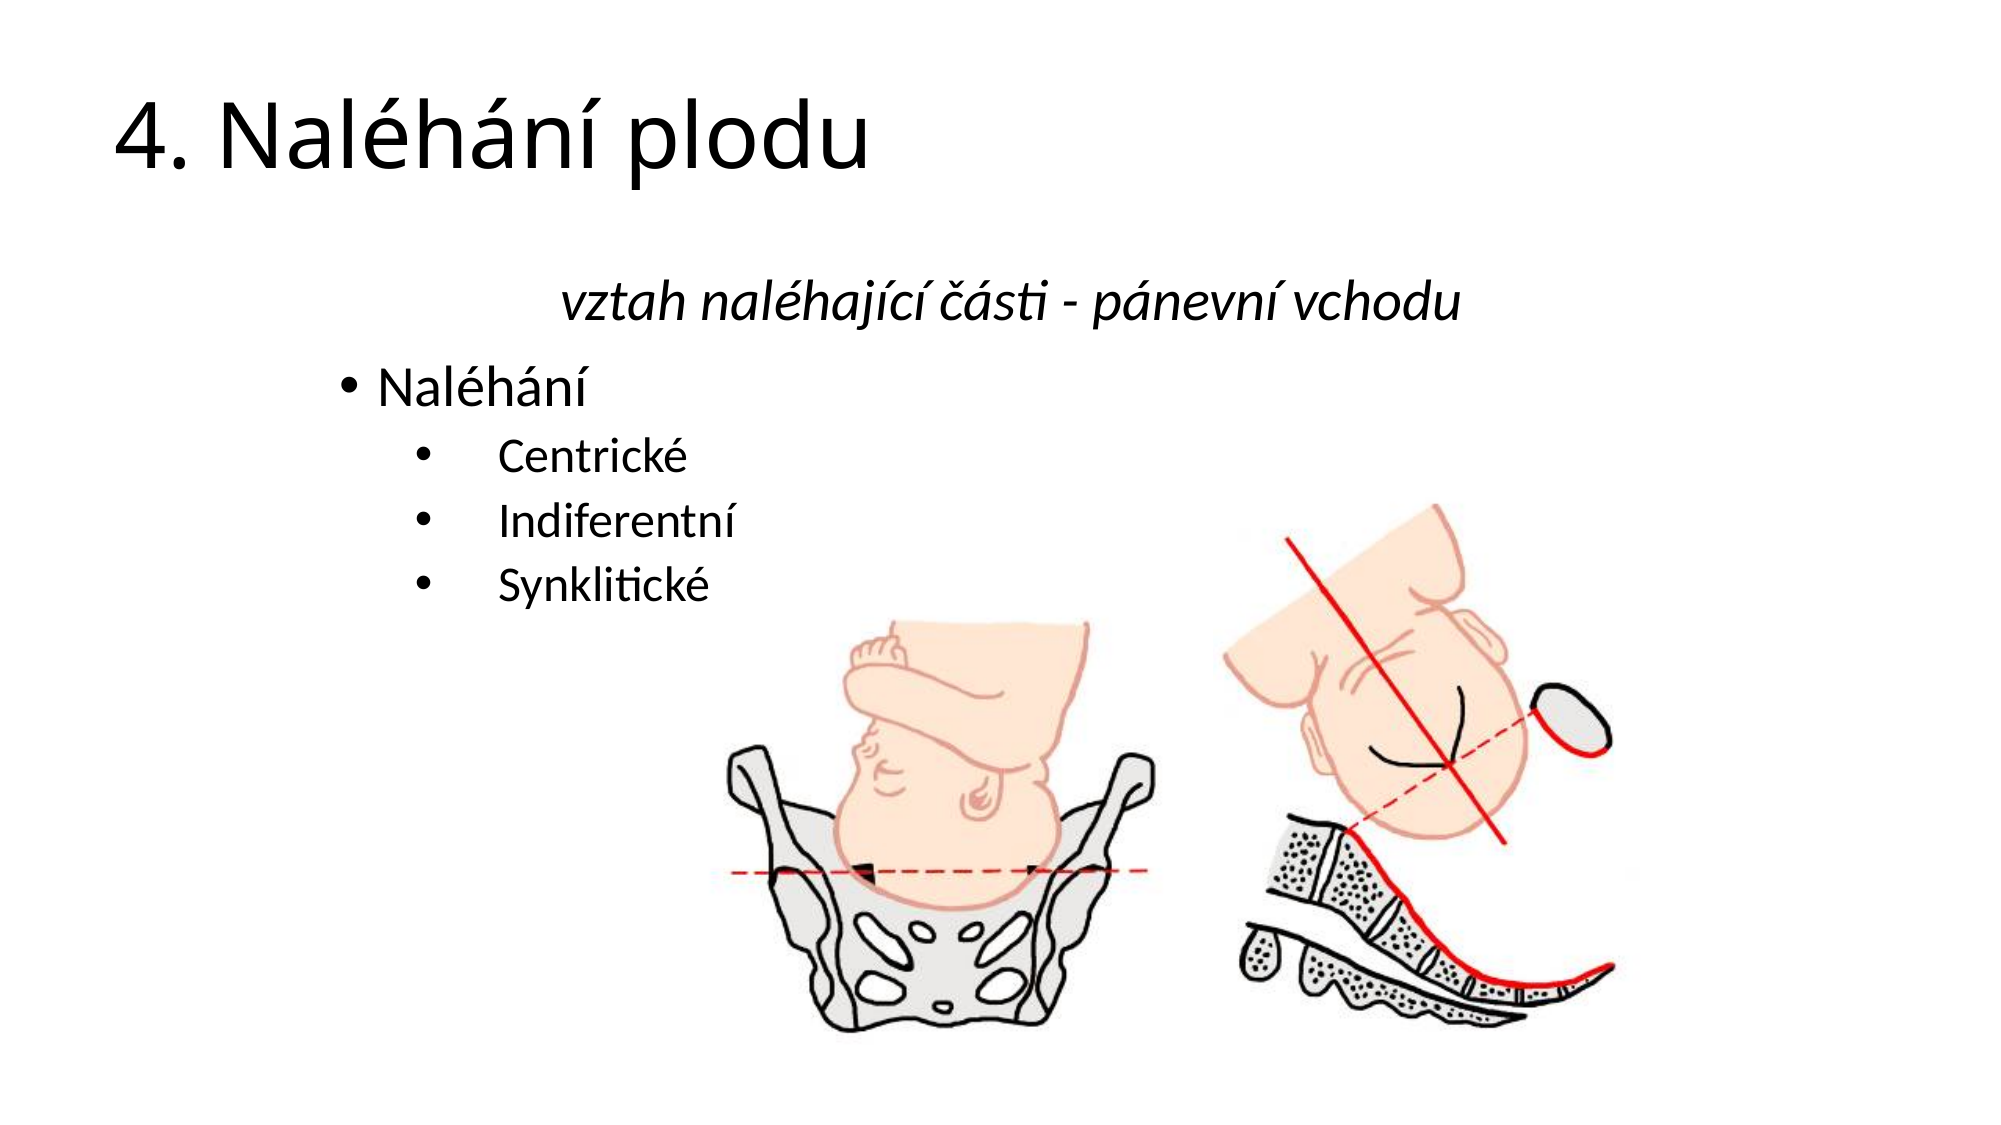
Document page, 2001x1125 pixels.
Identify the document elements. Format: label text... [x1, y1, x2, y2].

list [1213, 479, 1650, 1047]
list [686, 568, 1195, 1077]
title 4. Naléhání plodu [99, 45, 1900, 233]
list vztah naléhající části - pánevní vchodu Naléhání Centrické Indiferentní Synklitické [324, 262, 1686, 1005]
